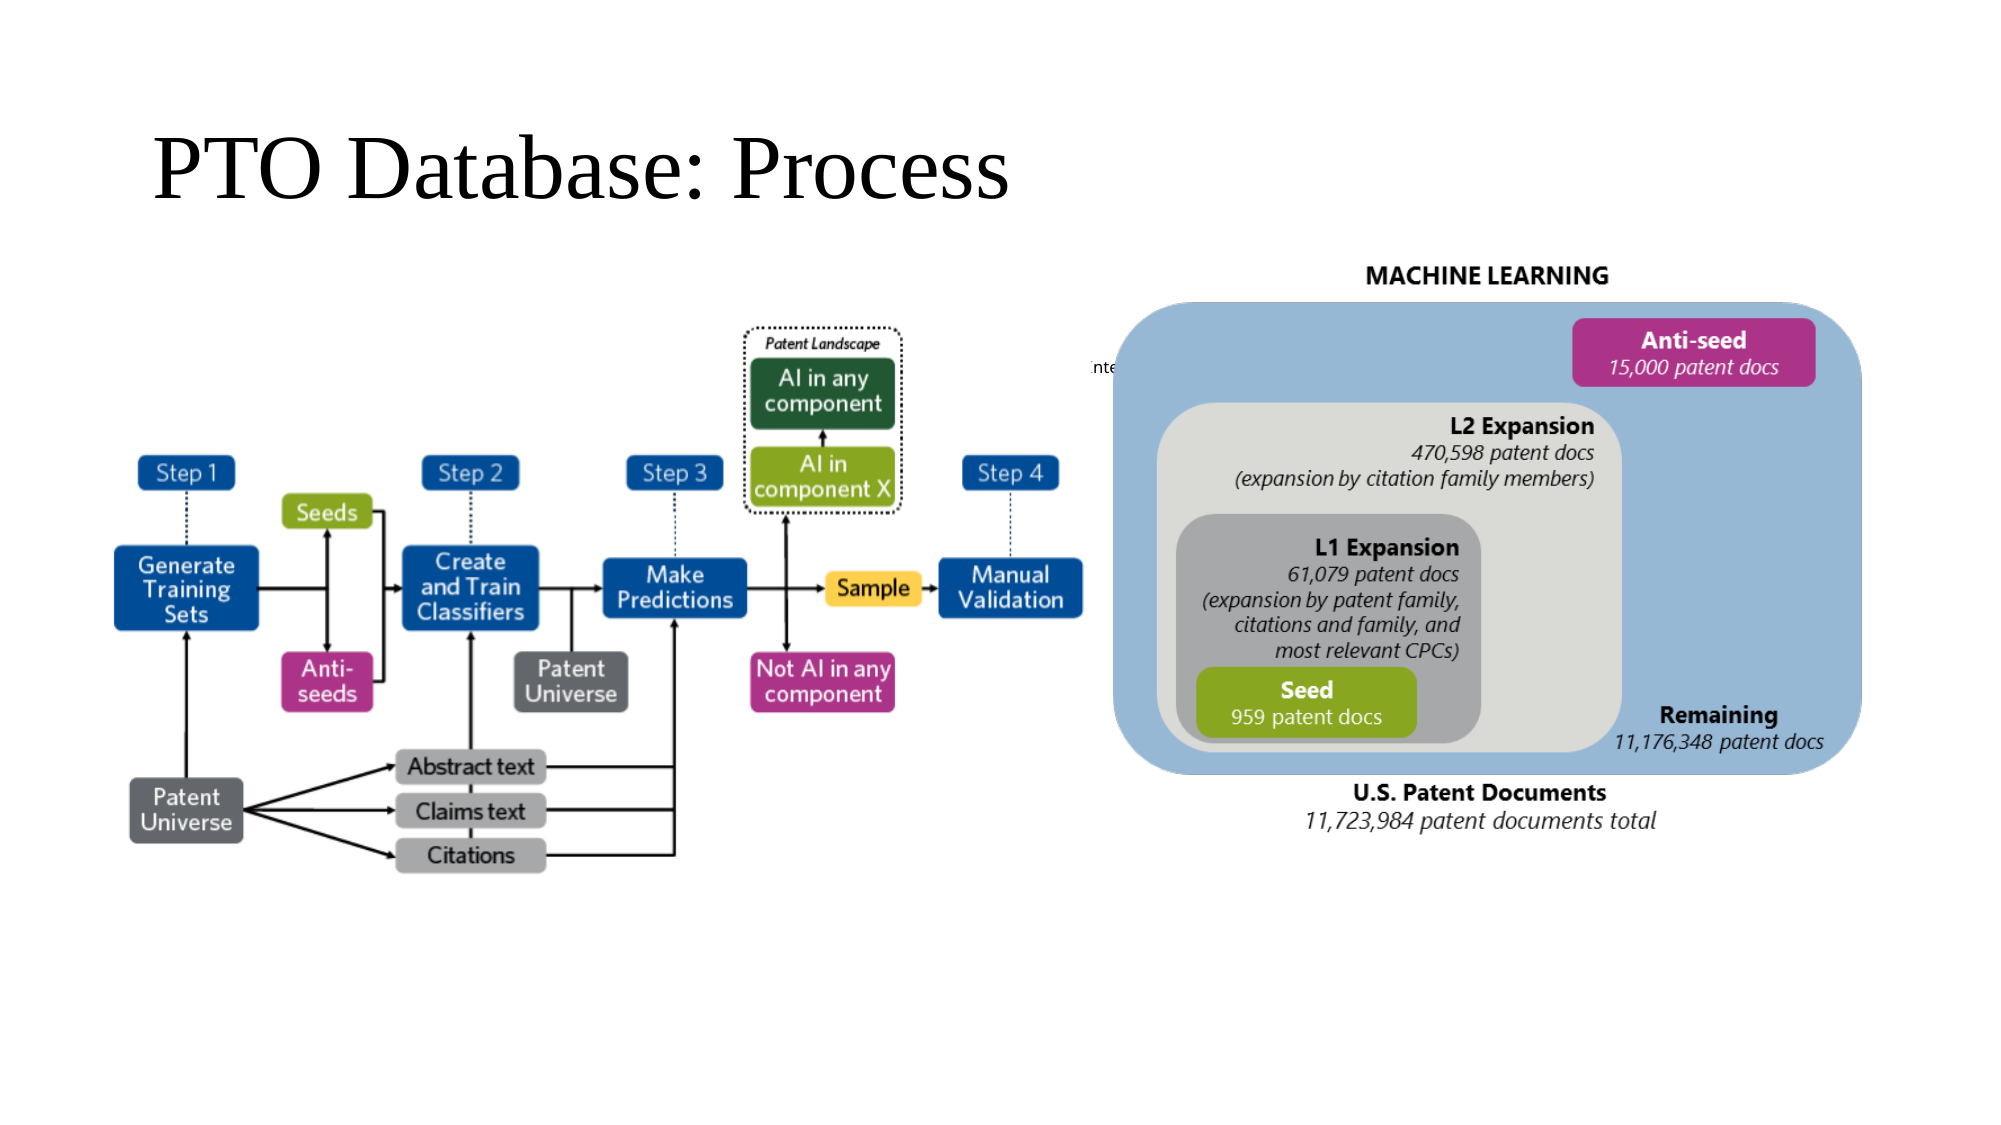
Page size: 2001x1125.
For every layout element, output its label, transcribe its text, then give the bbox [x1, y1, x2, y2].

picture [101, 299, 1093, 894]
text_box Artificial Intelligence Patent Dataset (AIPD) Page 8 U.S. Patent and Trademark Office August 2021 [1093, 349, 1983, 880]
title PTO Database: Process [137, 59, 1863, 278]
picture [1113, 253, 1863, 848]
